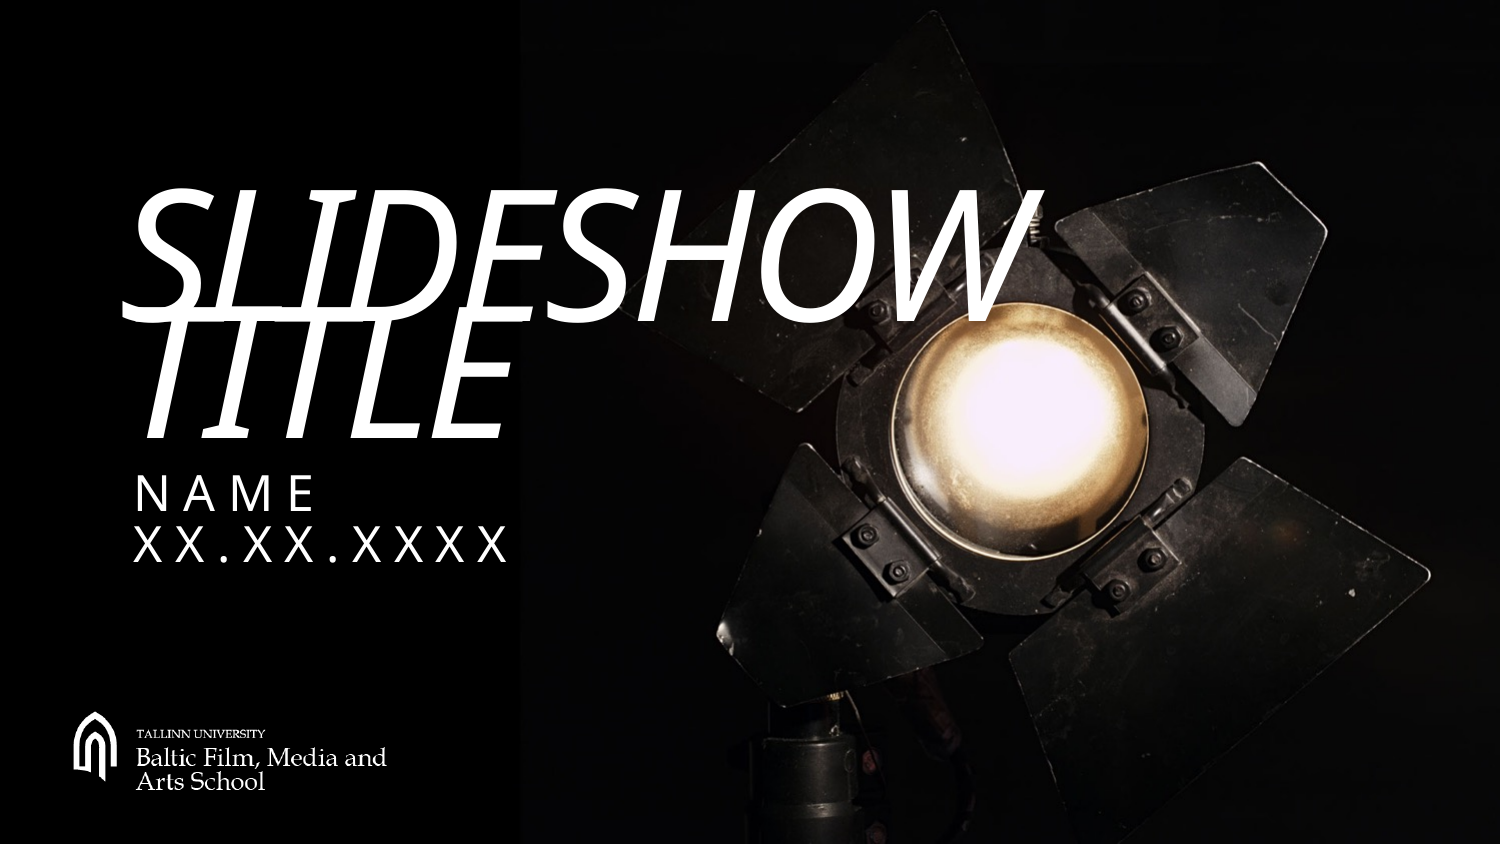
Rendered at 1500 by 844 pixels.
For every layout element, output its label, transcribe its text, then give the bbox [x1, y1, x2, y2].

picture [0, 0, 1500, 844]
subtitle name xx.xx.xxxx [127, 458, 1306, 601]
title Slideshow title [105, 221, 1381, 444]
